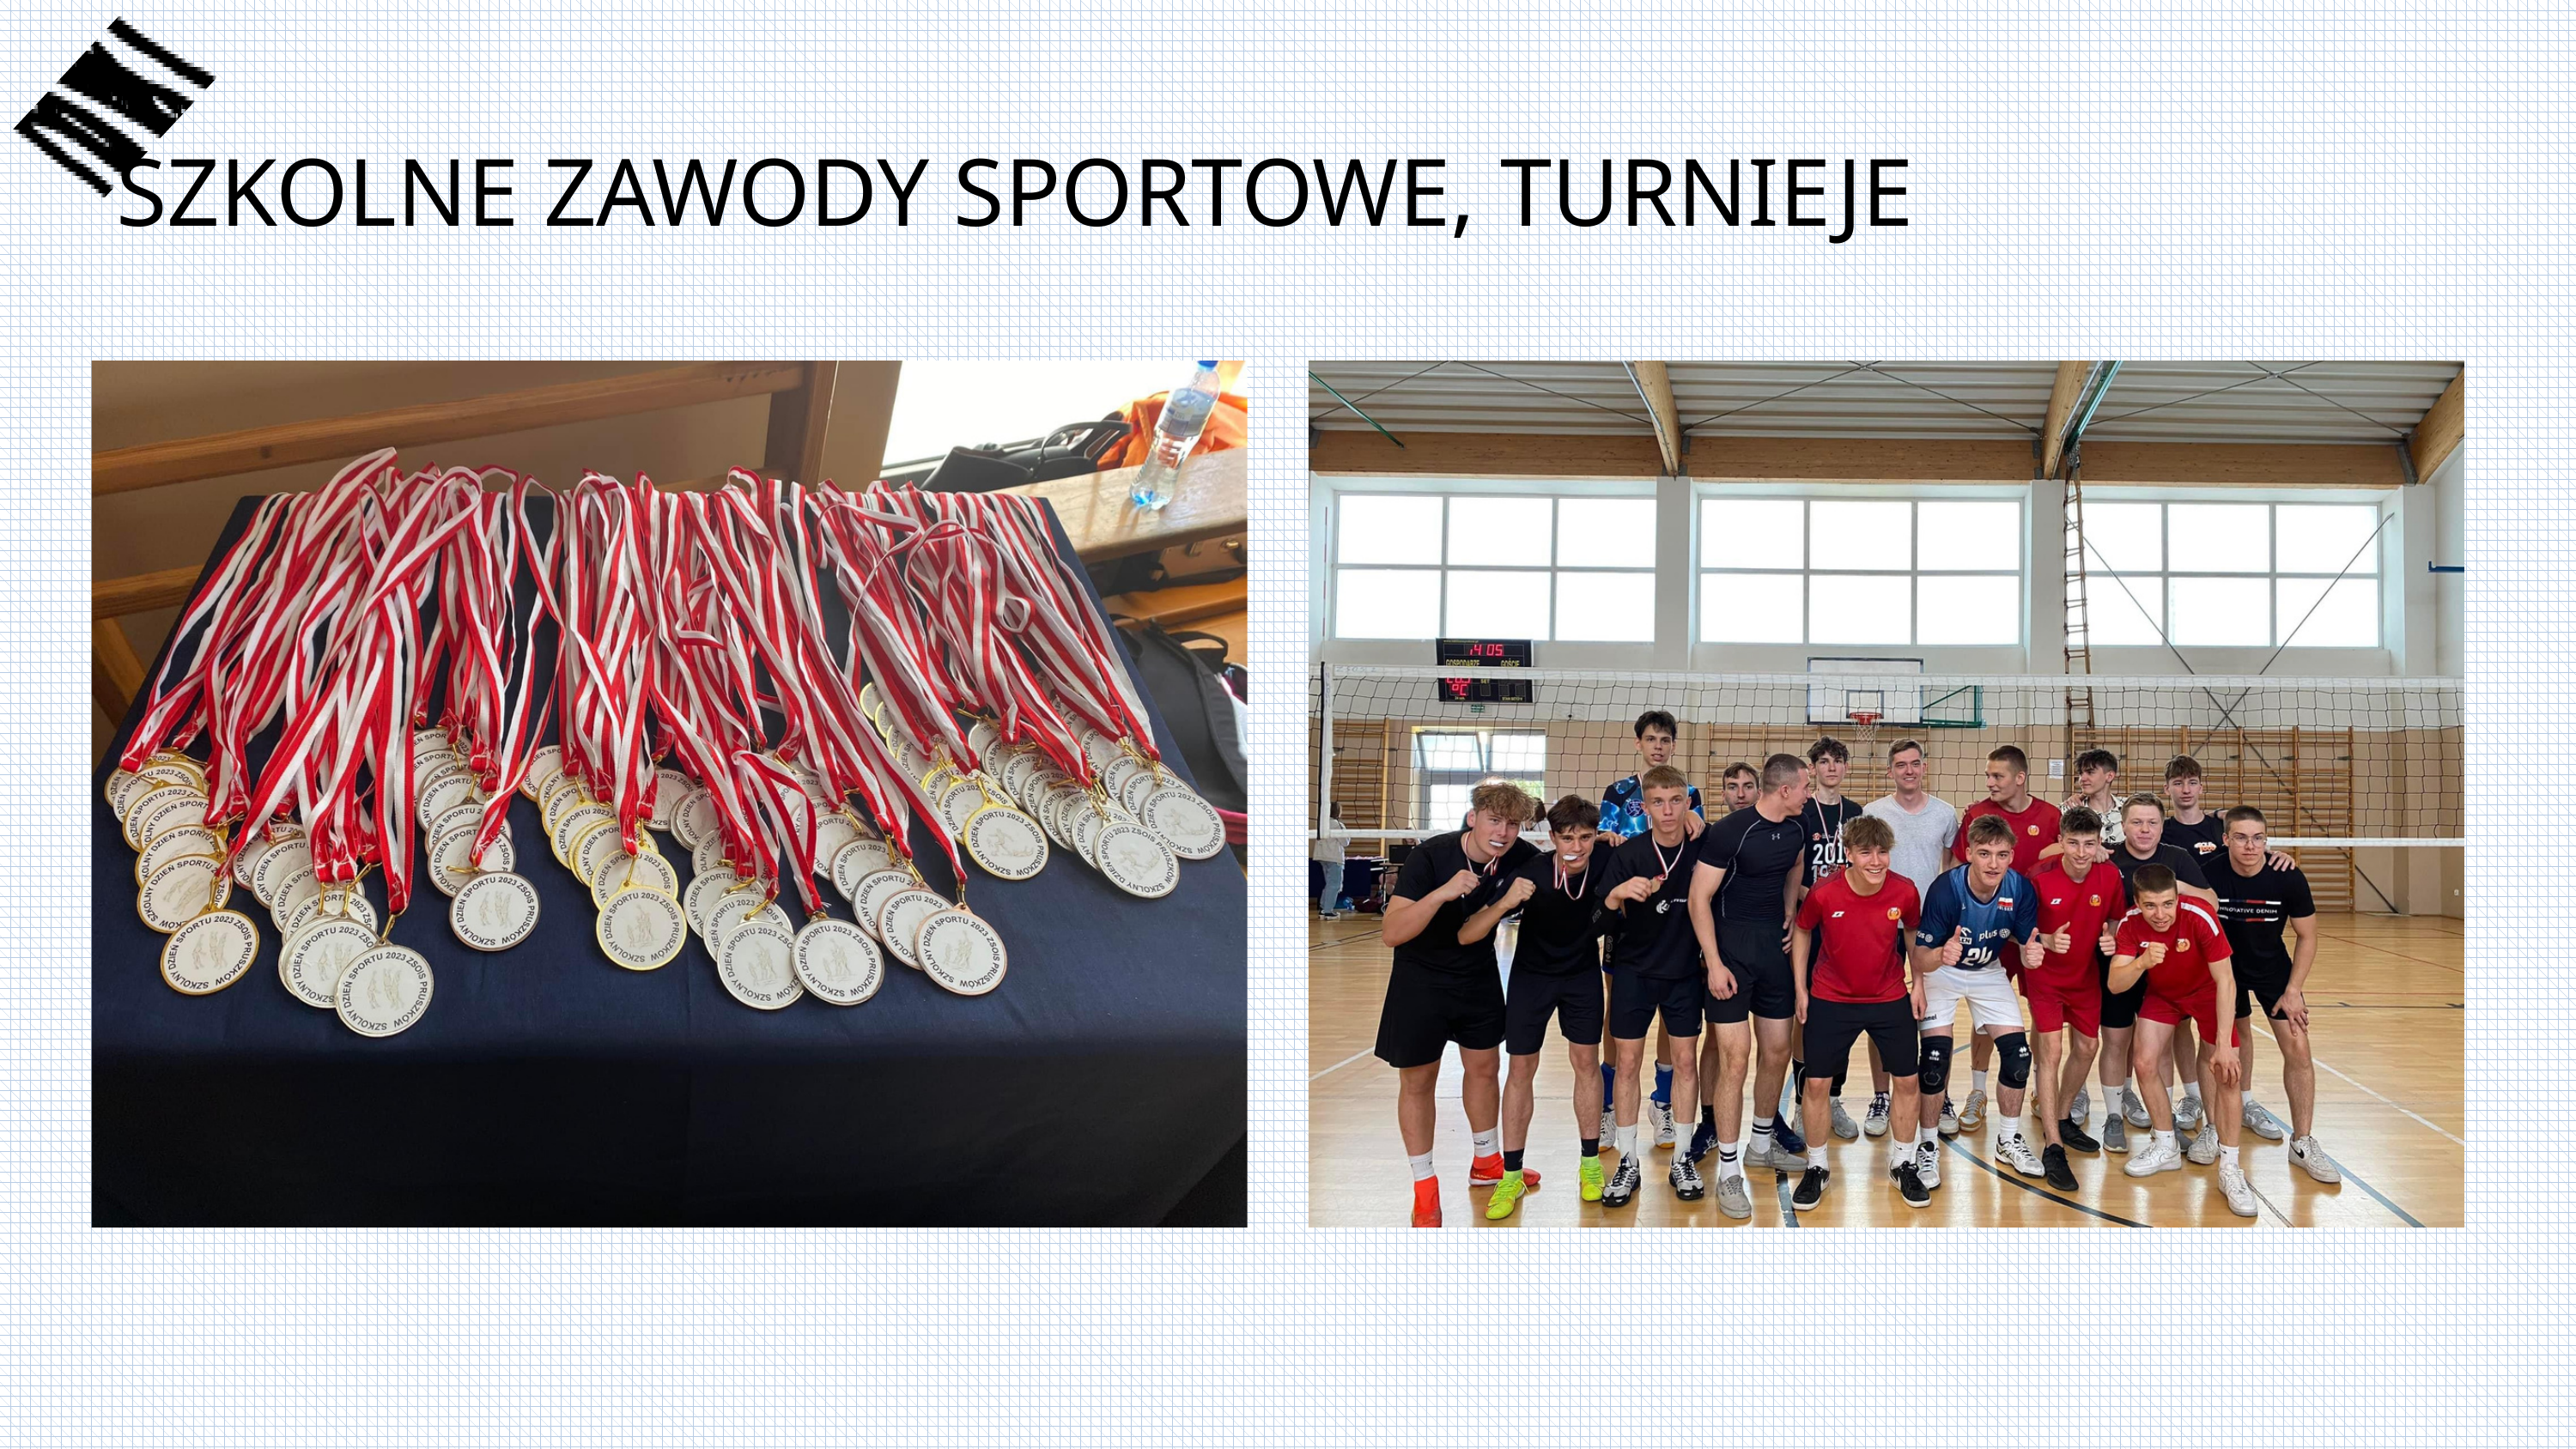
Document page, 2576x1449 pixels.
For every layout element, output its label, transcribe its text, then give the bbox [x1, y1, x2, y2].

text_box SZKOLNE ZAWODY SPORTOWE, TURNIEJE [108, 114, 1923, 246]
text_box [0, 0, 276, 310]
text_box [1308, 361, 2464, 1228]
text_box [91, 361, 1248, 1228]
